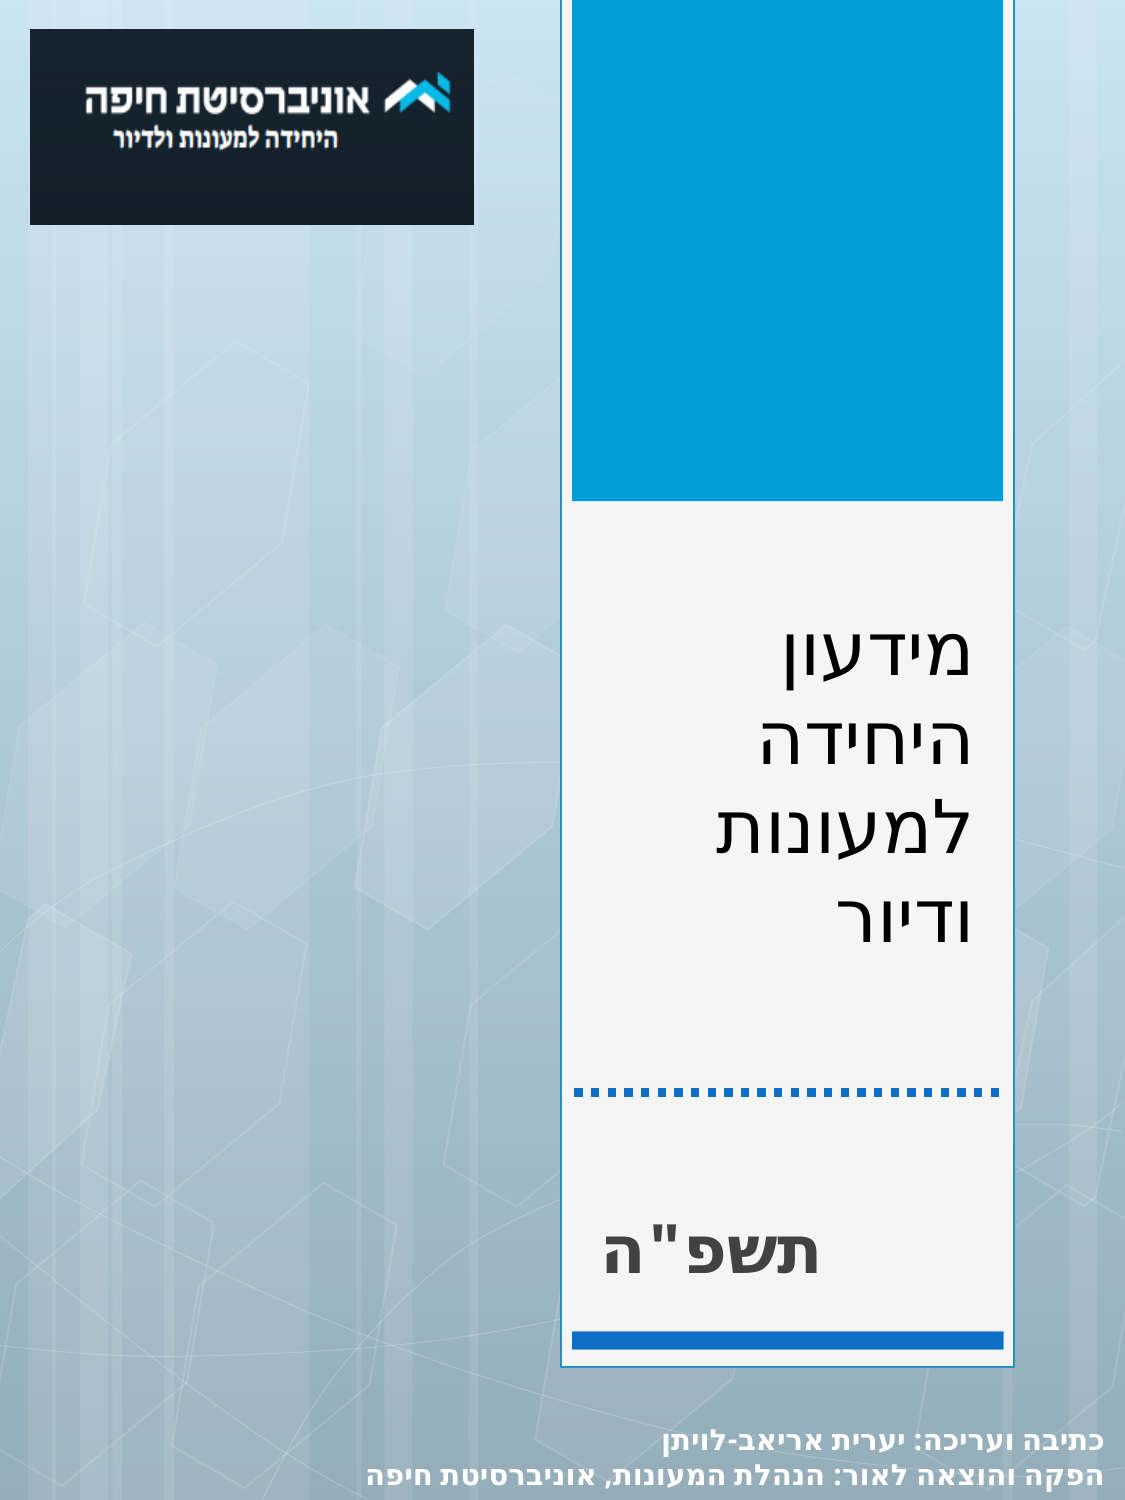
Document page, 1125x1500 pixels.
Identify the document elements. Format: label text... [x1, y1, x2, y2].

picture [30, 29, 474, 225]
subtitle תשפ"ה [586, 1198, 870, 1314]
title מידעון היחידה למעונות ודיור [582, 592, 990, 965]
text_box כתיבה ועריכה: יערית אריאב-לויתן הפקה והוצאה לאור: הנהלת המעונות, אוניברסיטת חיפה [318, 1414, 1120, 1499]
